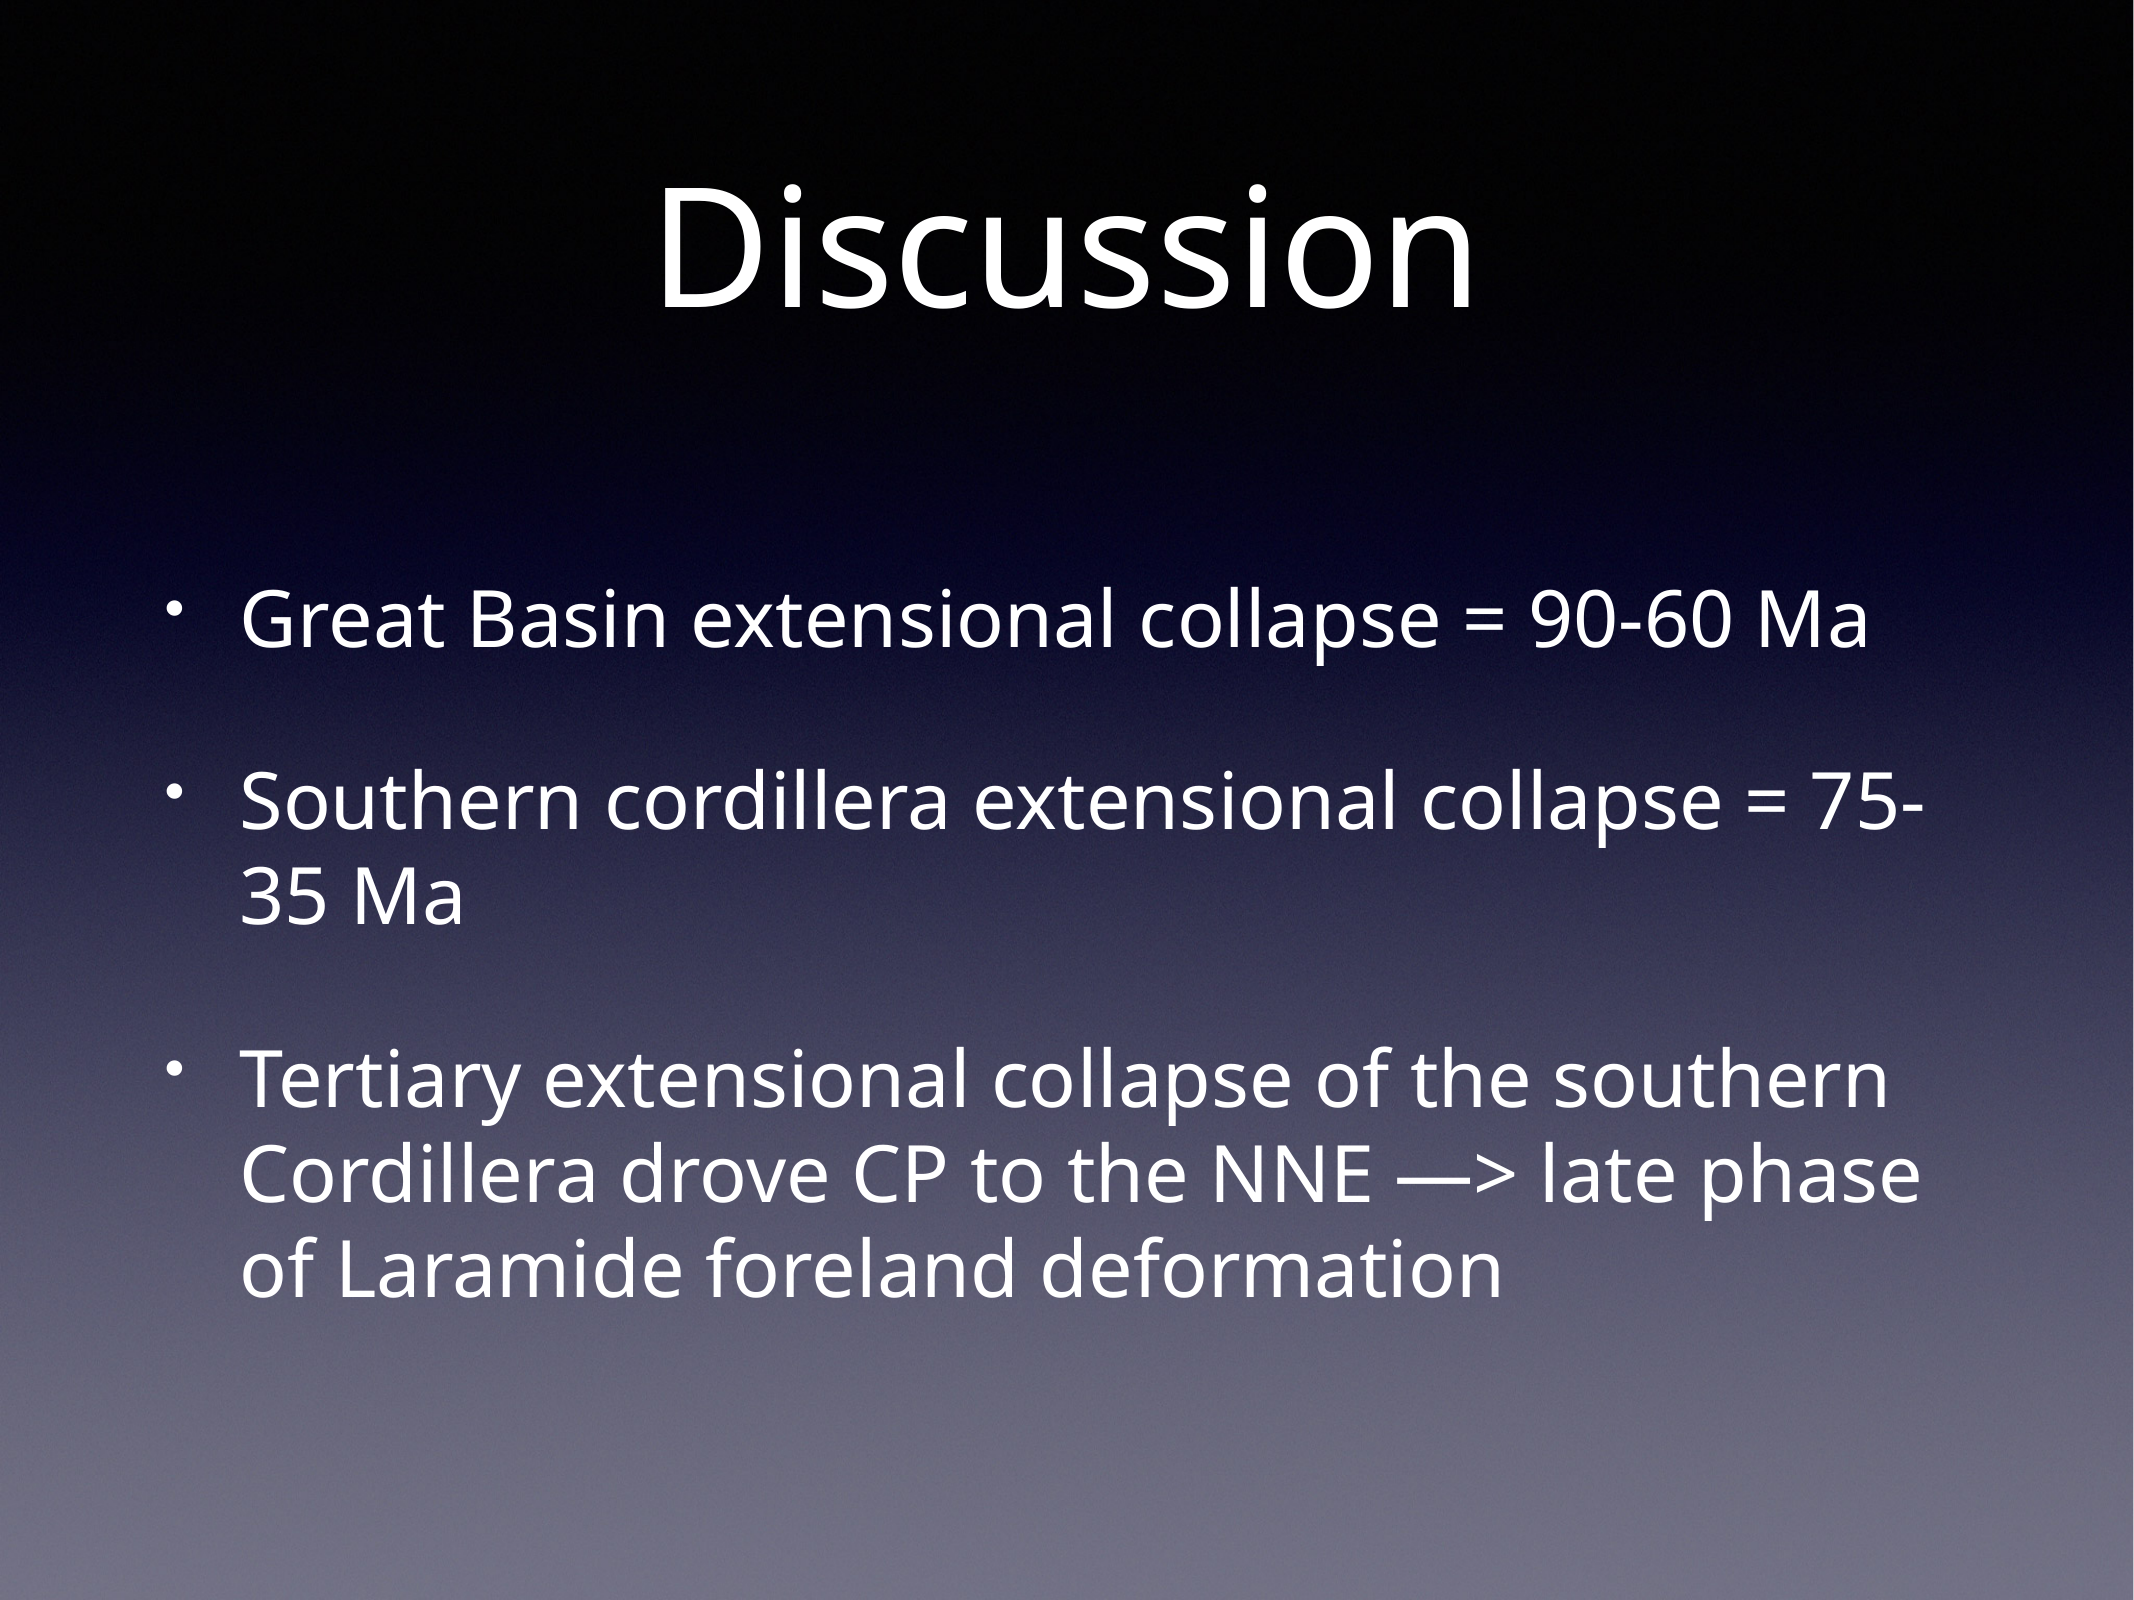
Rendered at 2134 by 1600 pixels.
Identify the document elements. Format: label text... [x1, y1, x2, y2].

list Great Basin extensional collapse = 90-60 Ma Southern cordillera extensional collapse = 75-35 Ma Tertiary extensional collapse of the southern Cordillera drove CP to the NNE —> late phase of Laramide foreland deformation [155, 424, 1978, 1457]
picture [0, 0, 2134, 1600]
title Discussion [155, 66, 1978, 416]
